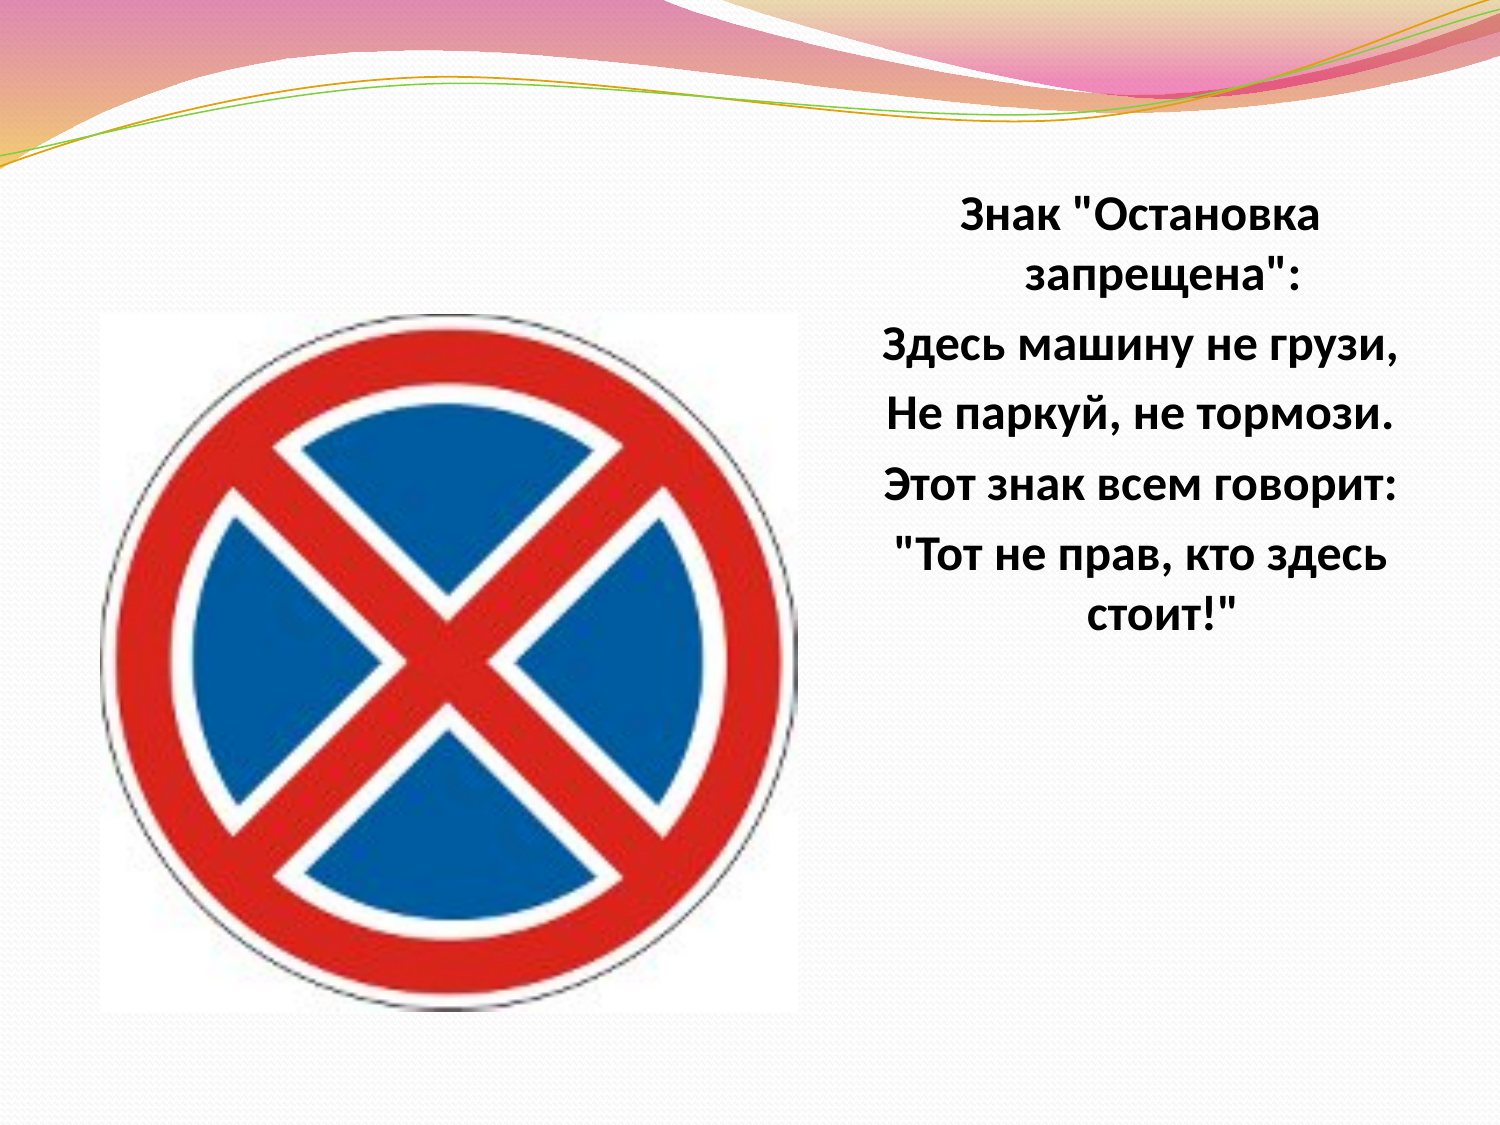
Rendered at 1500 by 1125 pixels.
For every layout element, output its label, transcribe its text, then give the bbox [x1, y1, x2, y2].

list Знак "Остановка запрещена": Здесь машину не грузи, Не паркуй, не тормози. Этот знак всем говорит: "Тот не прав, кто здесь стоит!" [820, 172, 1461, 914]
picture [100, 314, 798, 1012]
